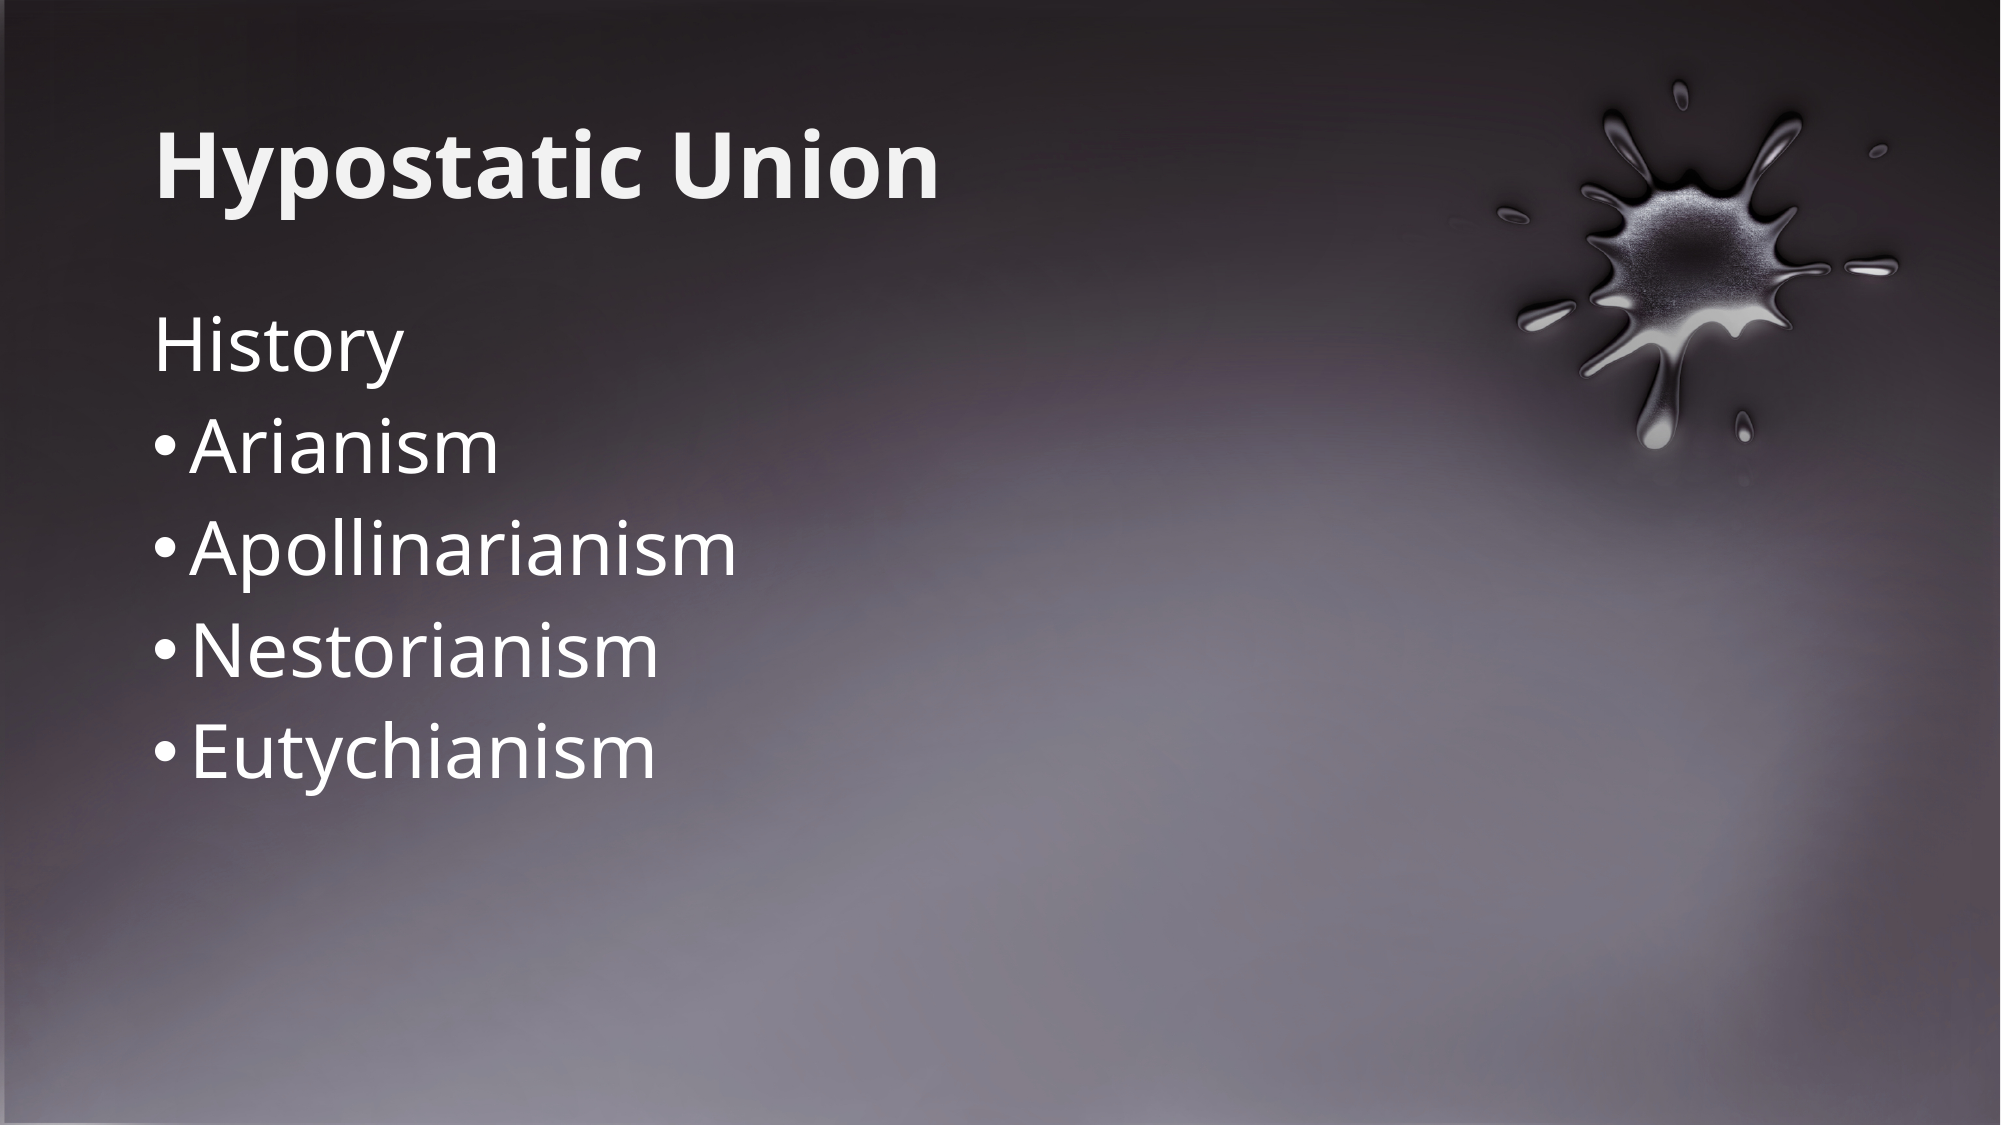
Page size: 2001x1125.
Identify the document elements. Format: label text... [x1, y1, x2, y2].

title Hypostatic Union [137, 59, 1863, 278]
list History Arianism Apollinarianism Nestorianism Eutychianism [137, 299, 1863, 1014]
picture [0, 0, 2001, 1125]
